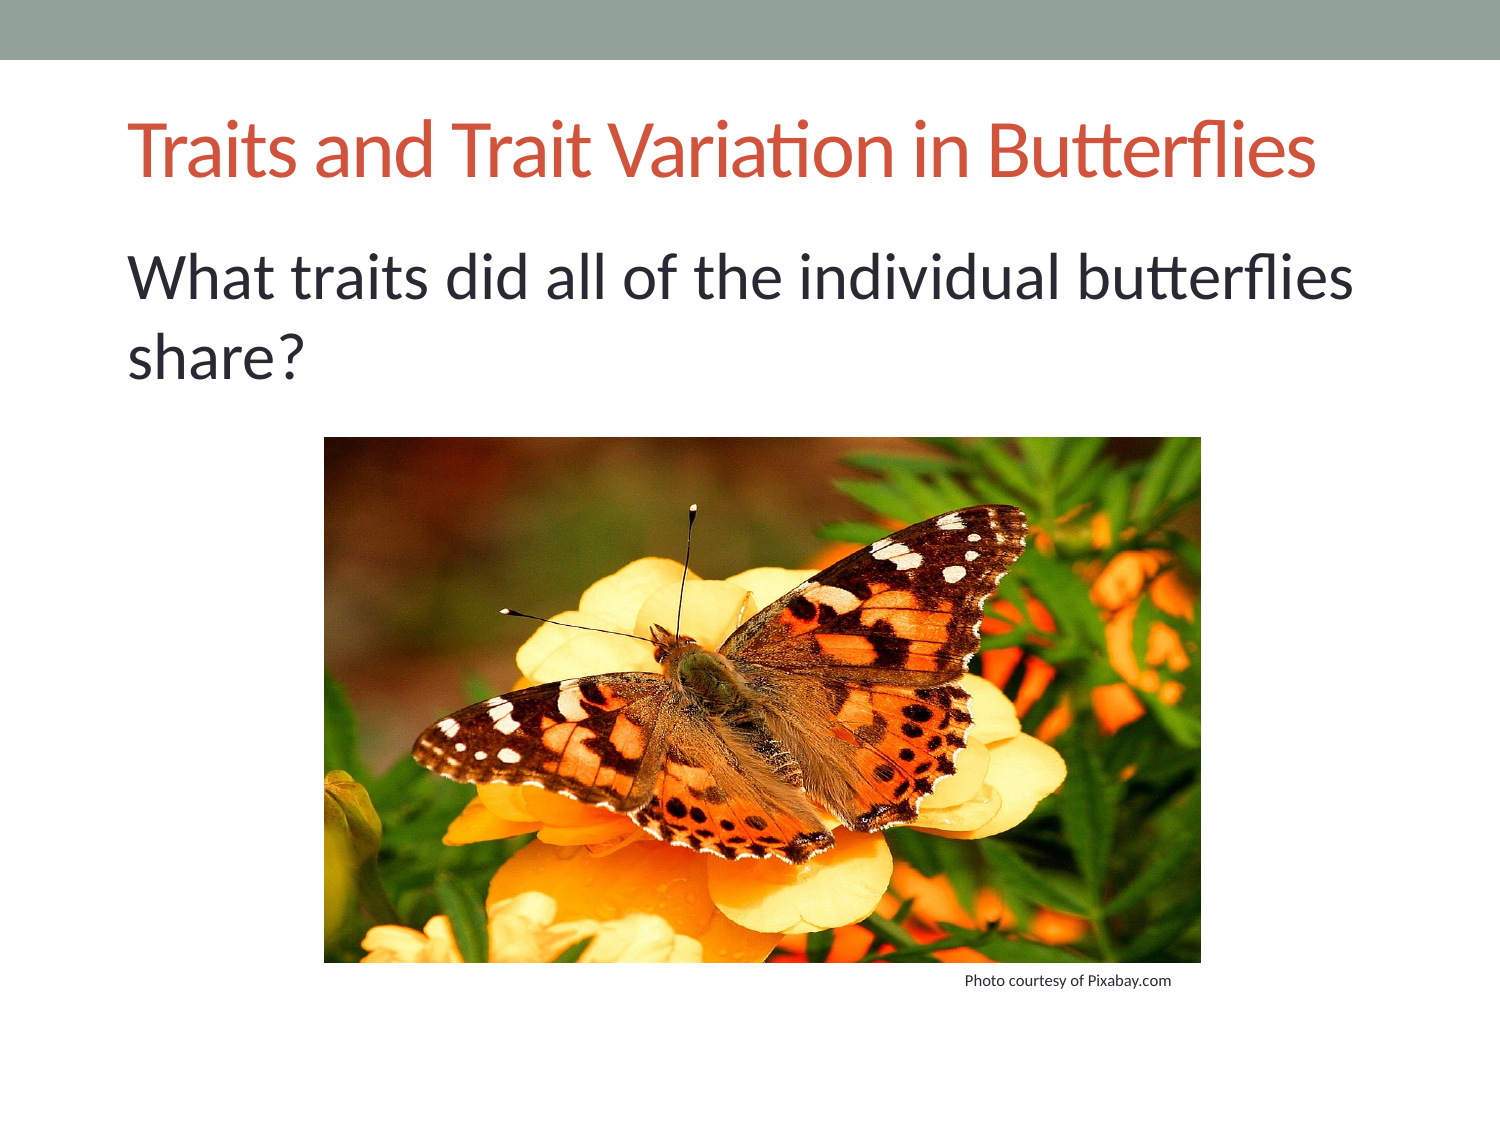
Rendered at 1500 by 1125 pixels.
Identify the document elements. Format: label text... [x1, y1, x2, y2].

text_box Photo courtesy of Pixabay.com [950, 971, 1194, 998]
list What traits did all of the individual butterflies share? [112, 224, 1425, 1075]
title Traits and Trait Variation in Butterflies [112, 62, 1425, 224]
picture [324, 437, 1202, 963]
